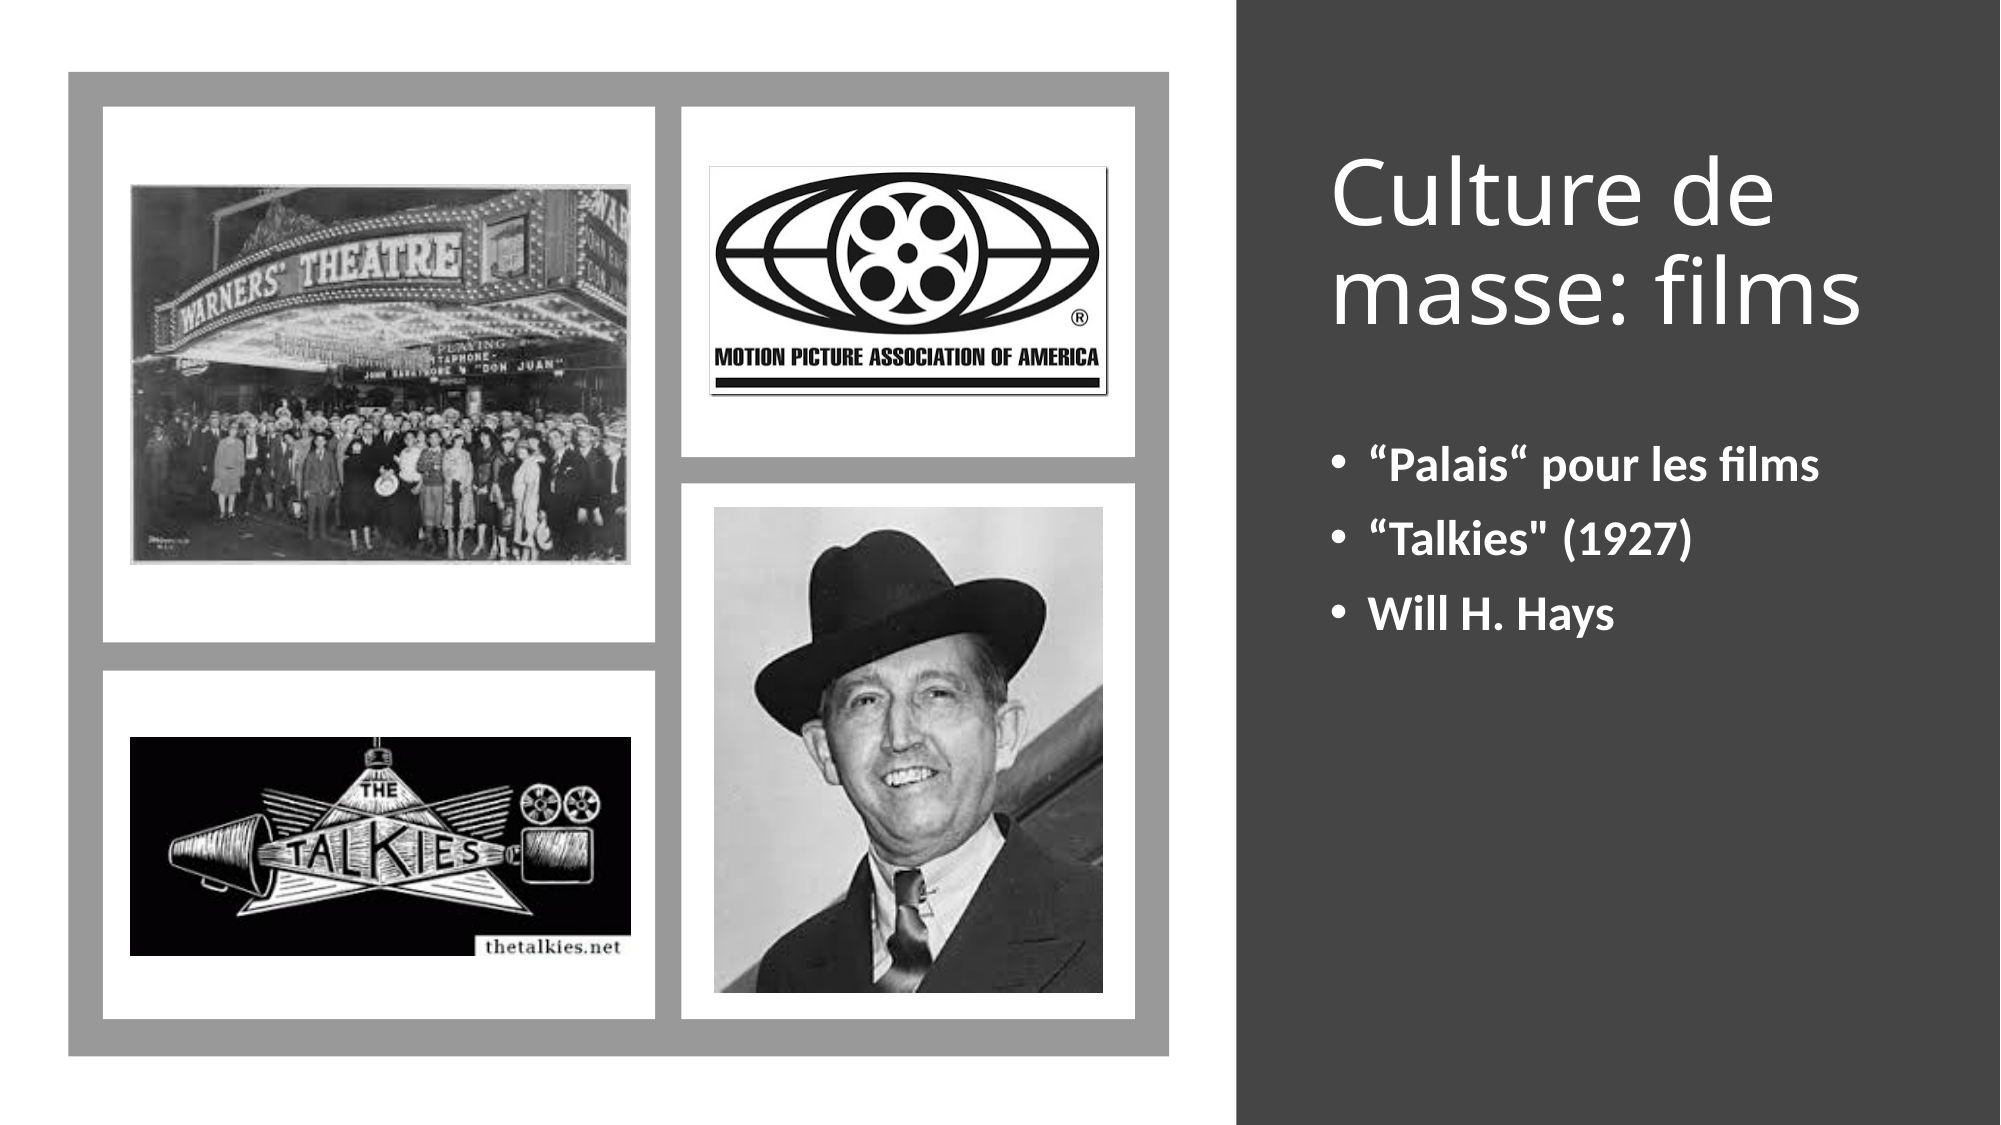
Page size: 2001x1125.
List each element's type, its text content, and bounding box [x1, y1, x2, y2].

text_box [102, 670, 656, 1020]
text_box [102, 106, 656, 643]
text_box [68, 71, 1170, 1057]
text_box [680, 106, 1136, 458]
picture [714, 507, 1103, 993]
text_box [680, 482, 1136, 1020]
title Culture de masse: films [1314, 105, 1927, 385]
picture [130, 737, 631, 956]
picture [130, 184, 631, 565]
list “Palais“ pour les films “Talkies" (1927) Will H. Hays [1314, 430, 1927, 1020]
picture [709, 166, 1109, 397]
text_box [0, 0, 1237, 1125]
